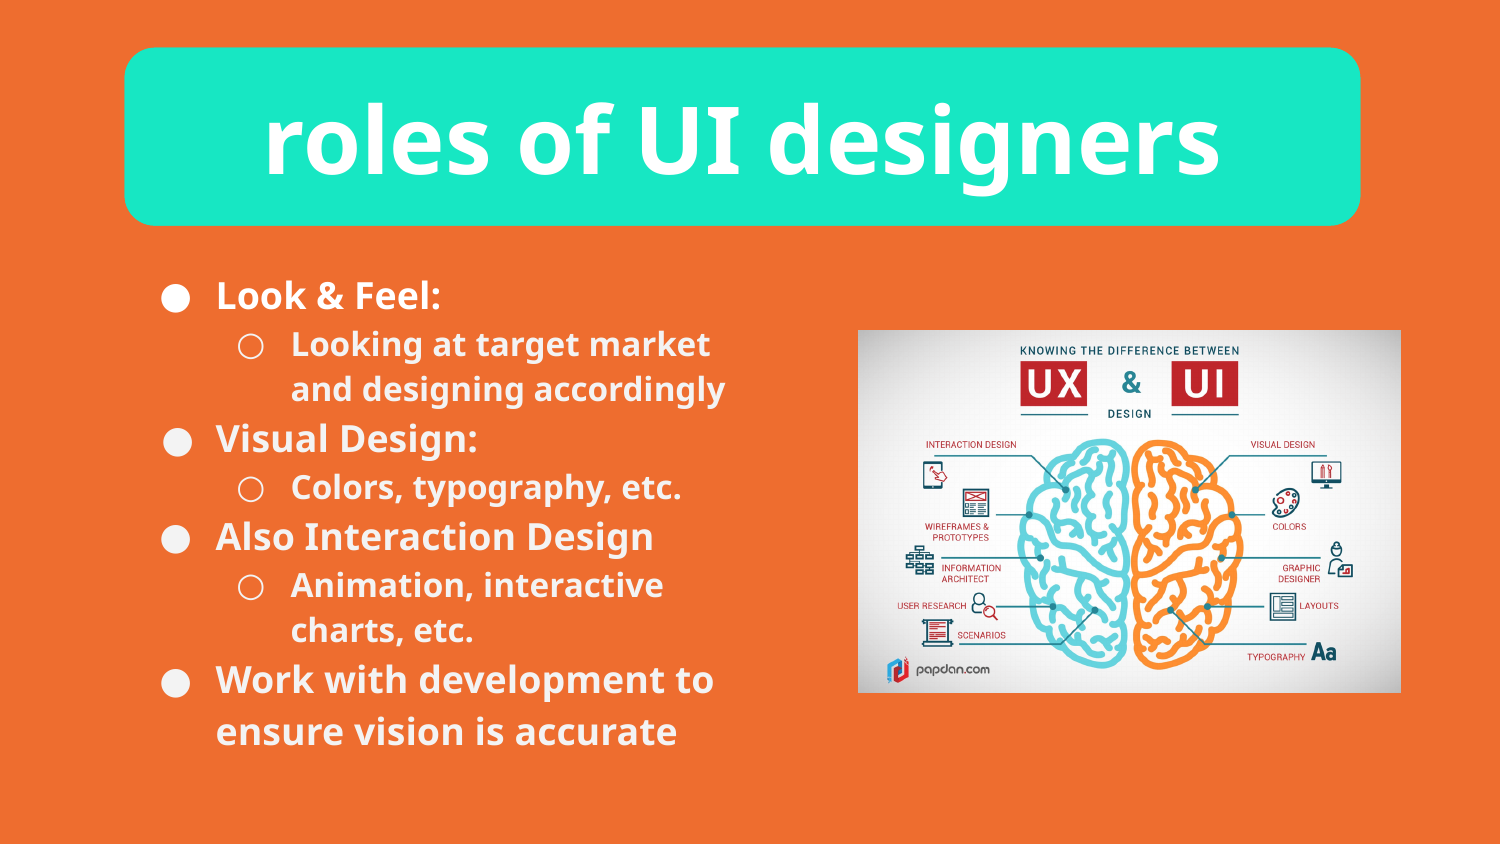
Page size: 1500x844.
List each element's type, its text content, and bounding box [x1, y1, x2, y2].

picture [857, 330, 1402, 693]
text_box Look & Feel: Looking at target market and designing accordingly Visual Design: Colors, typography, etc. Also Interaction Design Animation, interactive charts, etc. Work with development to ensure vision is accurate [125, 249, 750, 773]
text_box roles of UI designers [125, 48, 1360, 225]
